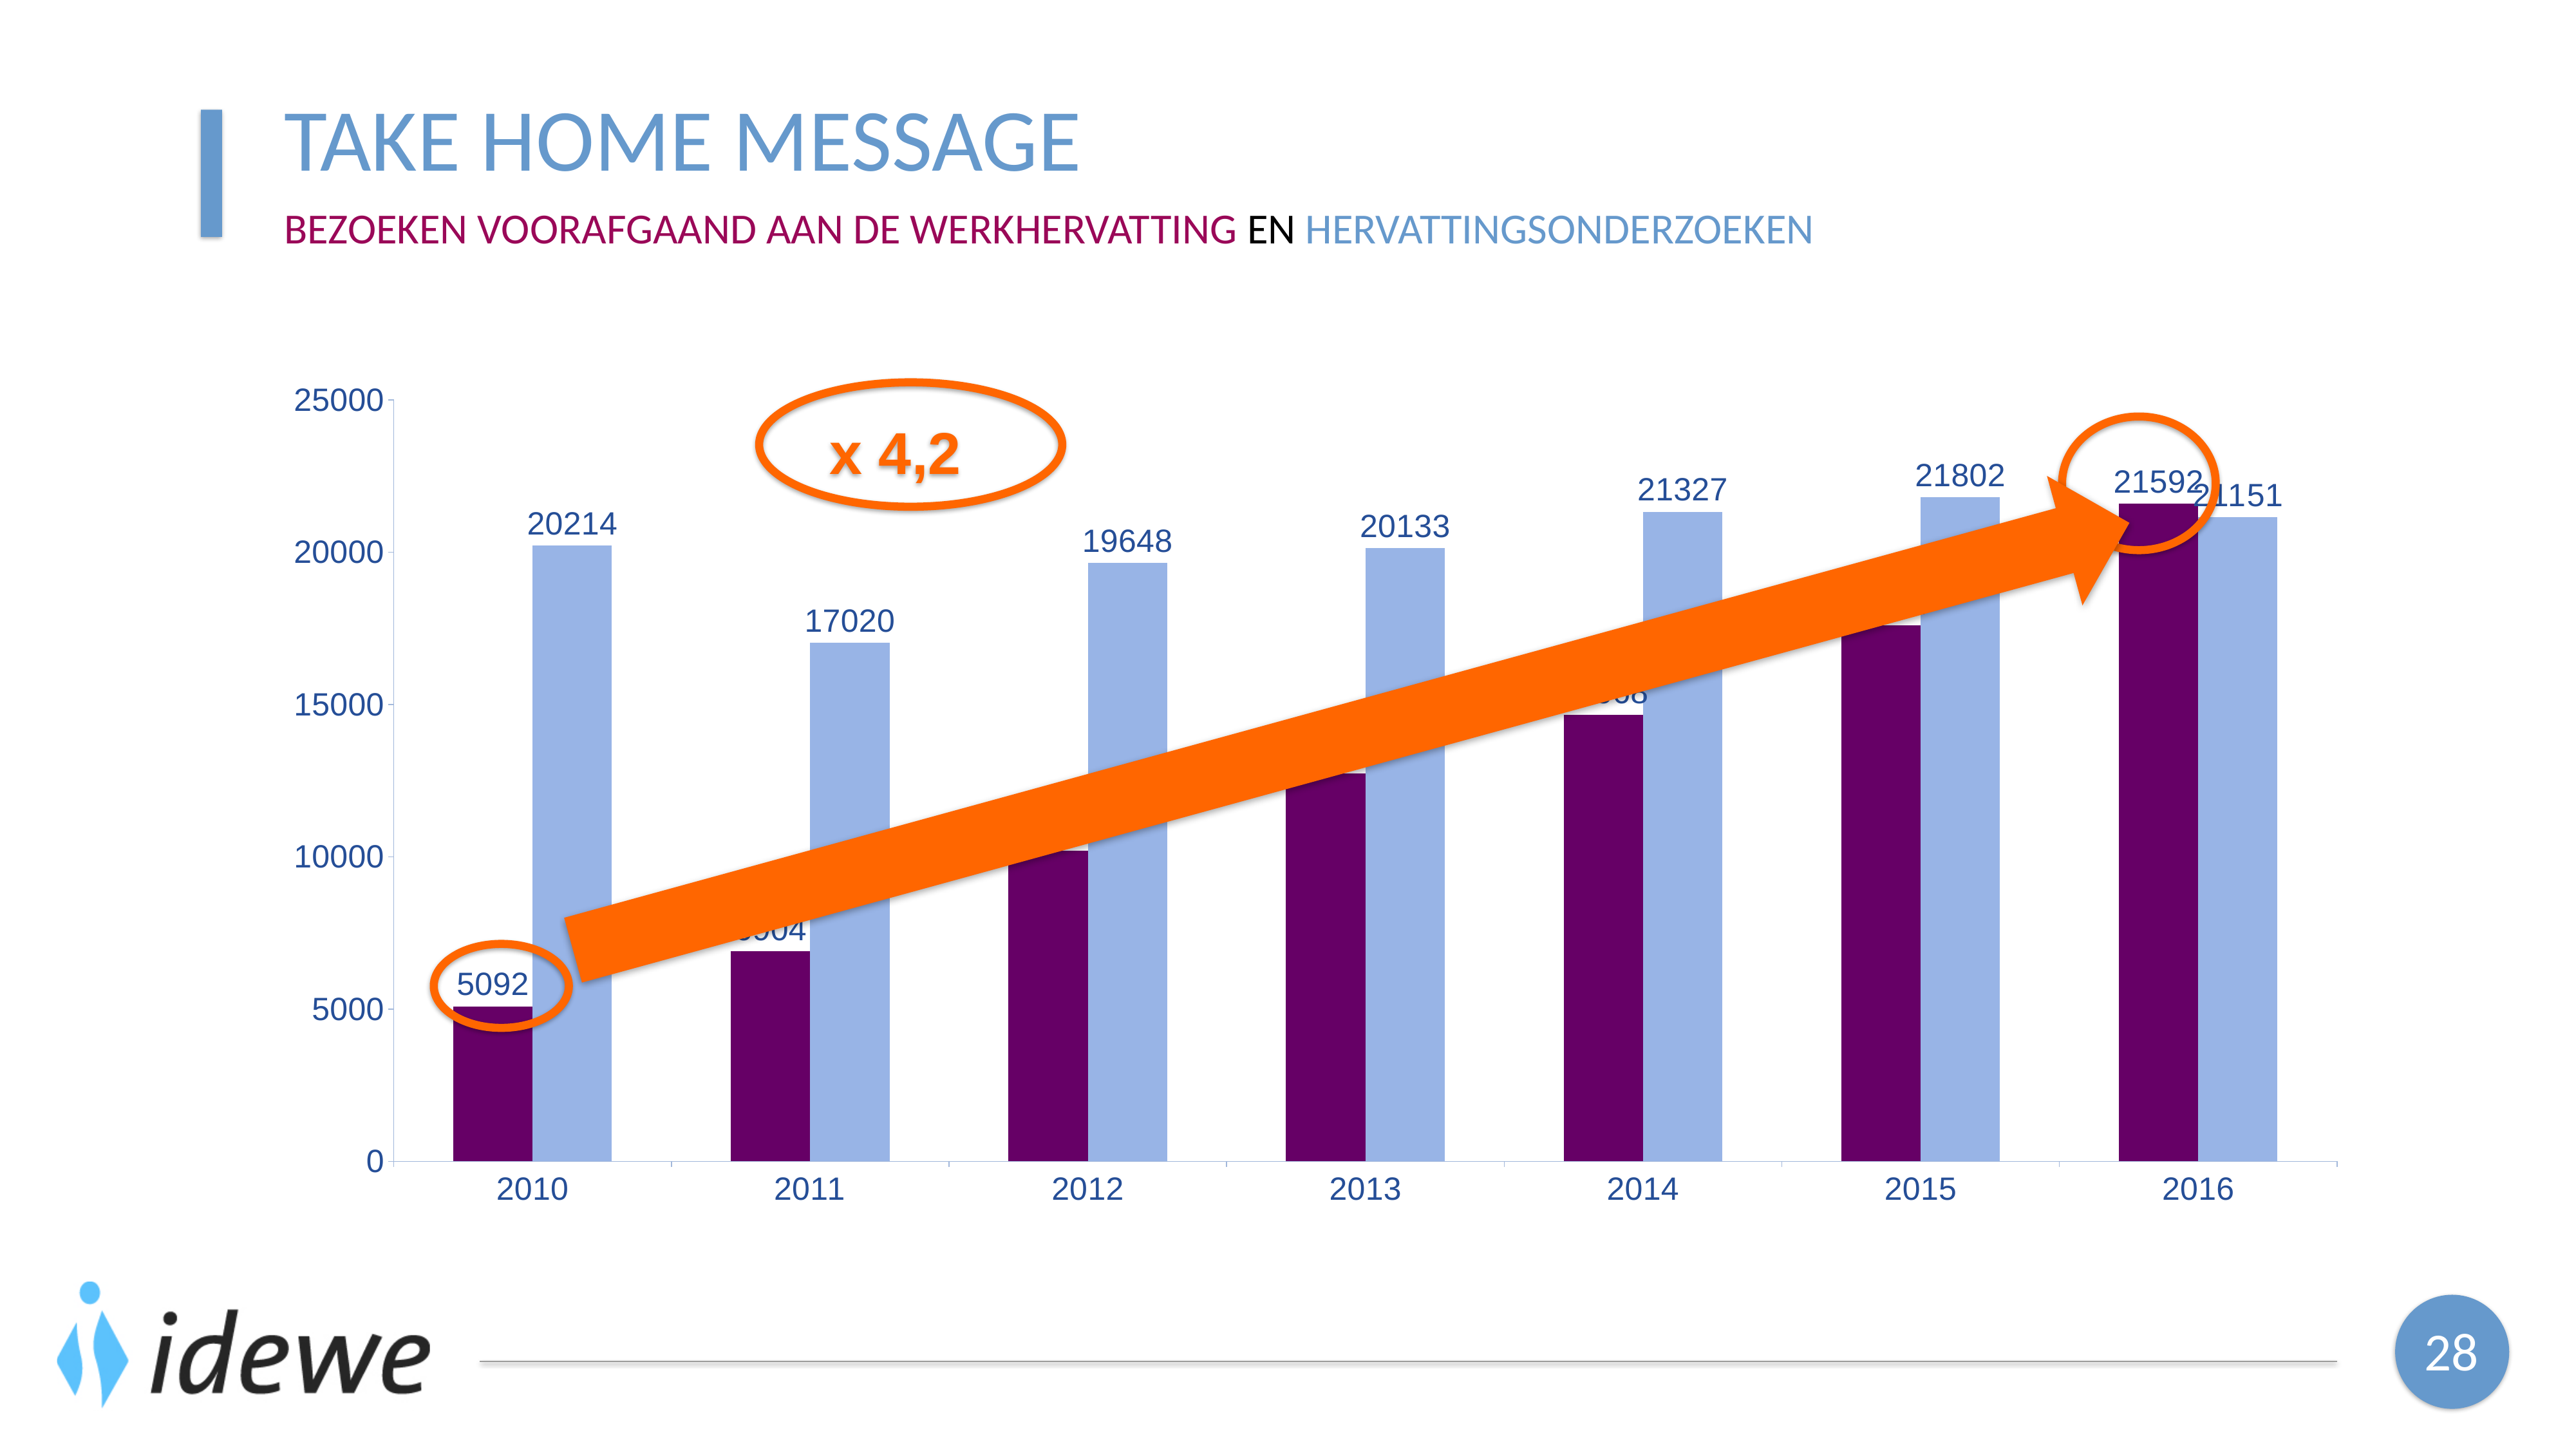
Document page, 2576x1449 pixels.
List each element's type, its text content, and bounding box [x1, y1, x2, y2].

list bezoeken voorafgaand aan de werkhervatting en hervattingsonderzoeken [258, 194, 2501, 260]
title Take home message [258, 77, 2501, 194]
picture [57, 1285, 430, 1411]
chart [0, 351, 2453, 1285]
